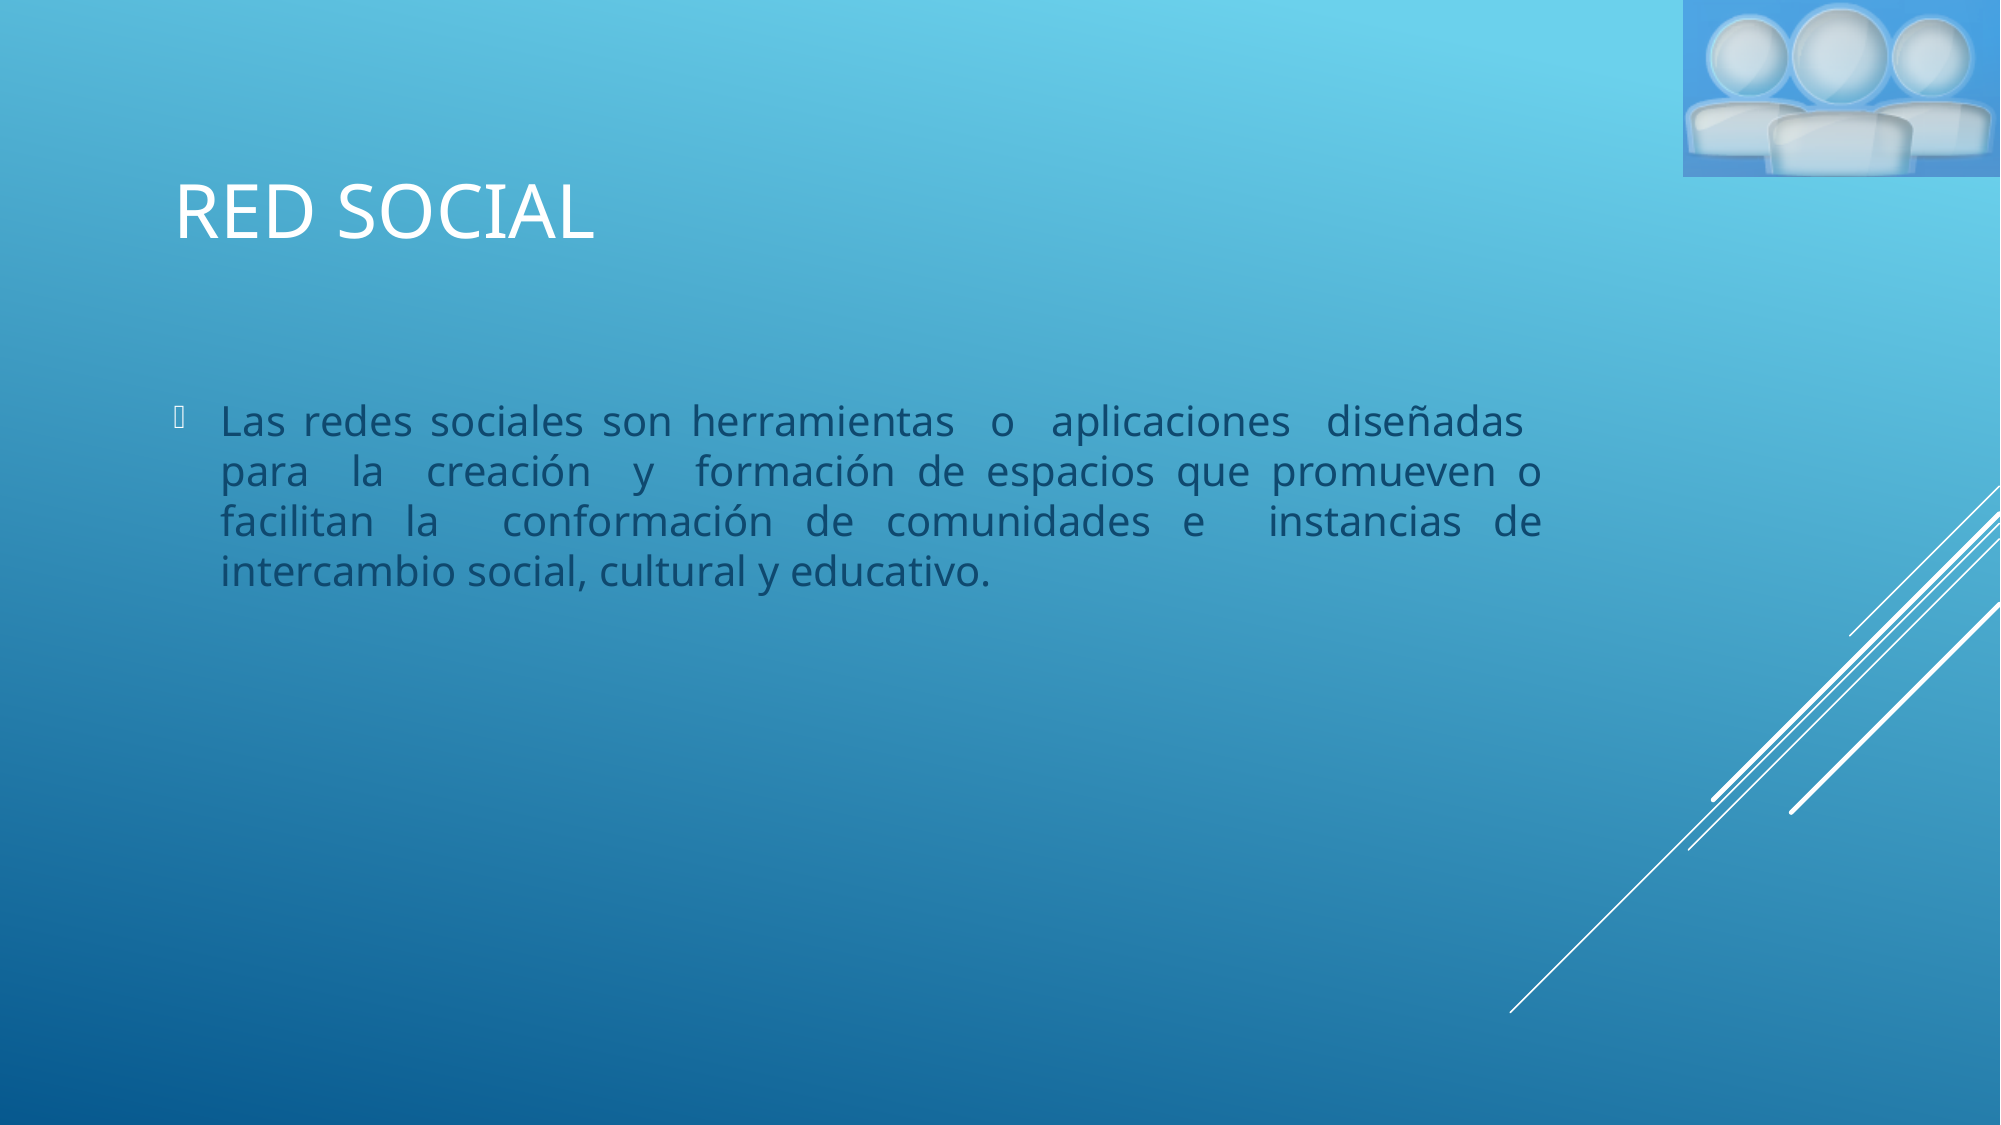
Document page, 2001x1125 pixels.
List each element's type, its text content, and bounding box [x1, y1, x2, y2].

picture [1682, 0, 2000, 177]
title Red Social [158, 85, 1559, 243]
list Las redes sociales son herramientas o aplicaciones diseñadas para la creación y formación de espacios que promueven o facilitan la conformación de comunidades e instancias de intercambio social, cultural y educativo. [158, 243, 1559, 747]
